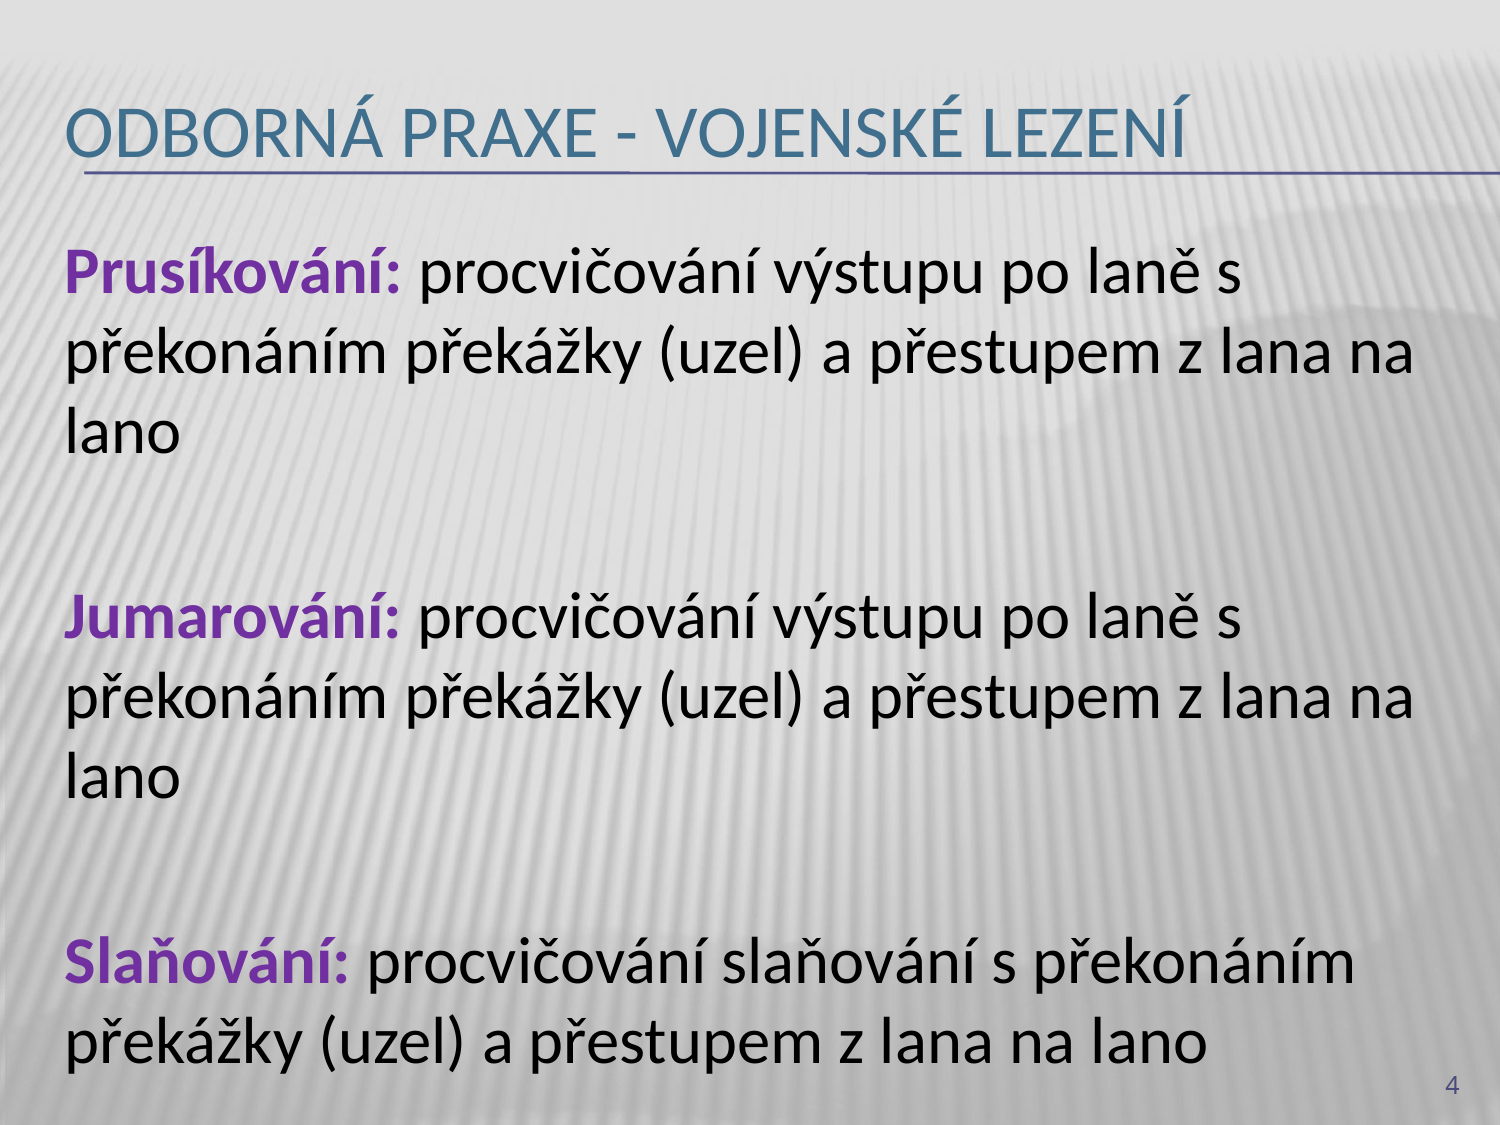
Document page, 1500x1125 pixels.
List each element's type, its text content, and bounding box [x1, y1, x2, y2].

list Prusíkování: procvičování výstupu po laně s překonáním překážky (uzel) a přestupem z lana na lano Jumarování: procvičování výstupu po laně s překonáním překážky (uzel) a přestupem z lana na lano Slaňování: procvičování slaňování s překonáním překážky (uzel) a přestupem z lana na lano [50, 219, 1475, 1125]
slide_number 4 [1350, 1061, 1475, 1103]
title Odborná praxe - Vojenské lezení [50, 75, 1475, 173]
